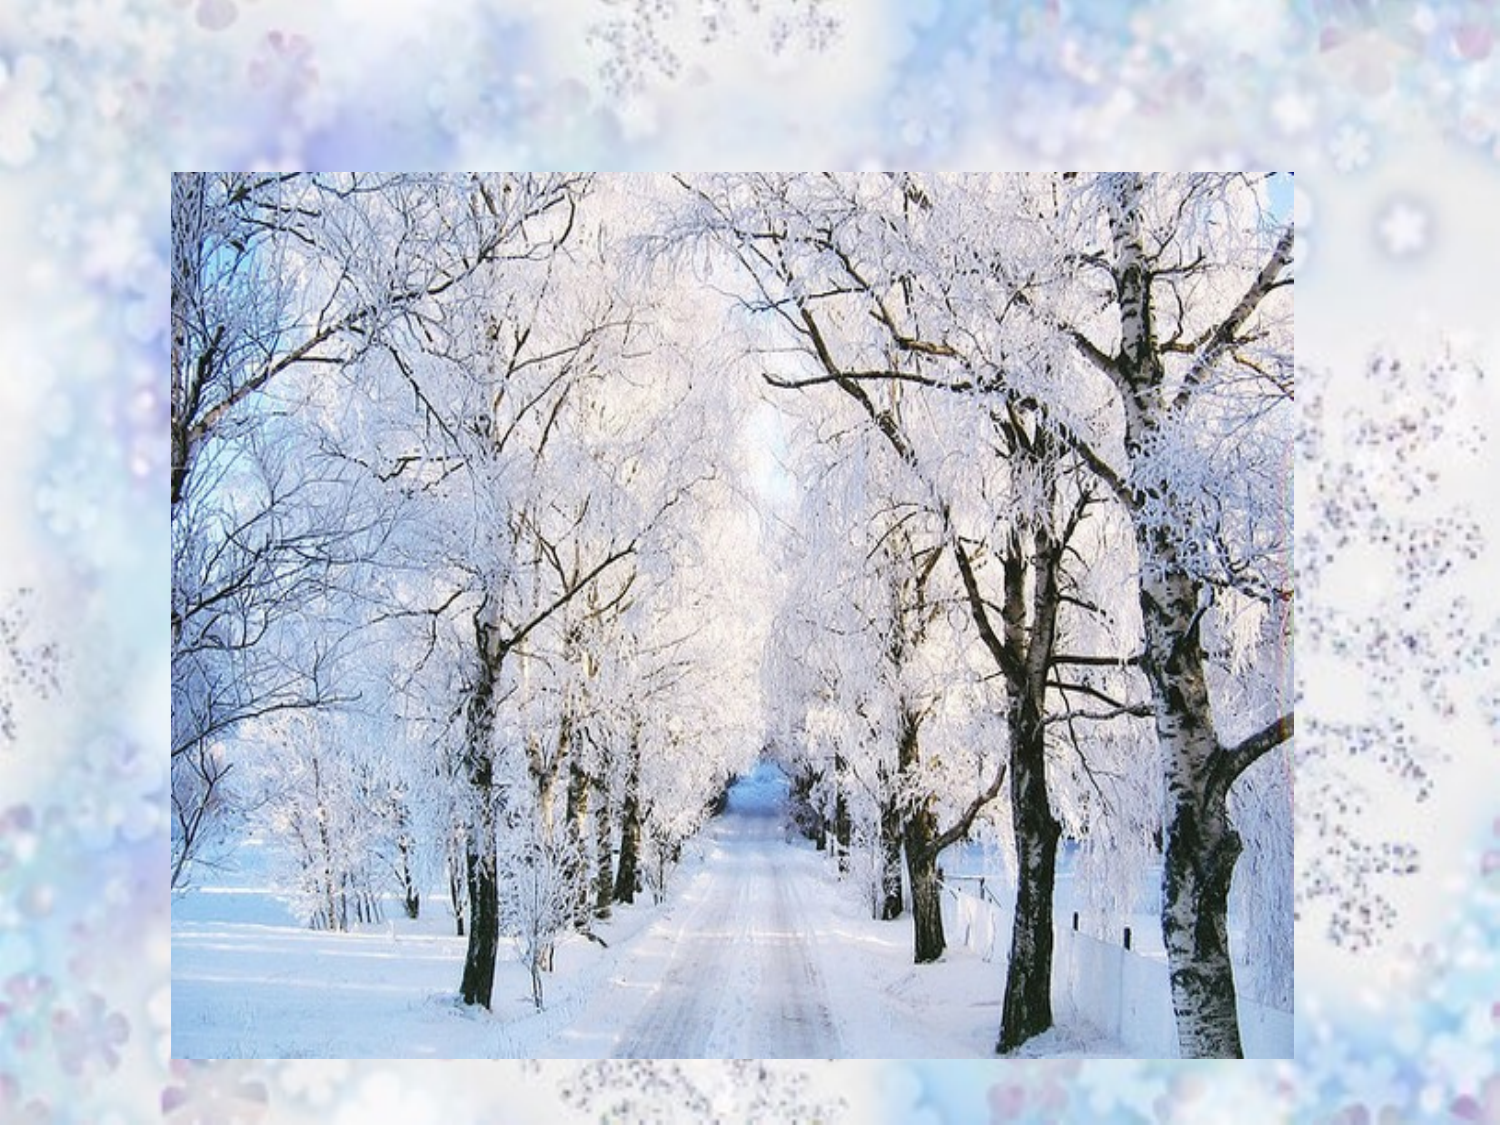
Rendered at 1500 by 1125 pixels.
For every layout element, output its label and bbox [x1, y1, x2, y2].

list [170, 172, 1294, 1059]
picture [0, 0, 1500, 1125]
